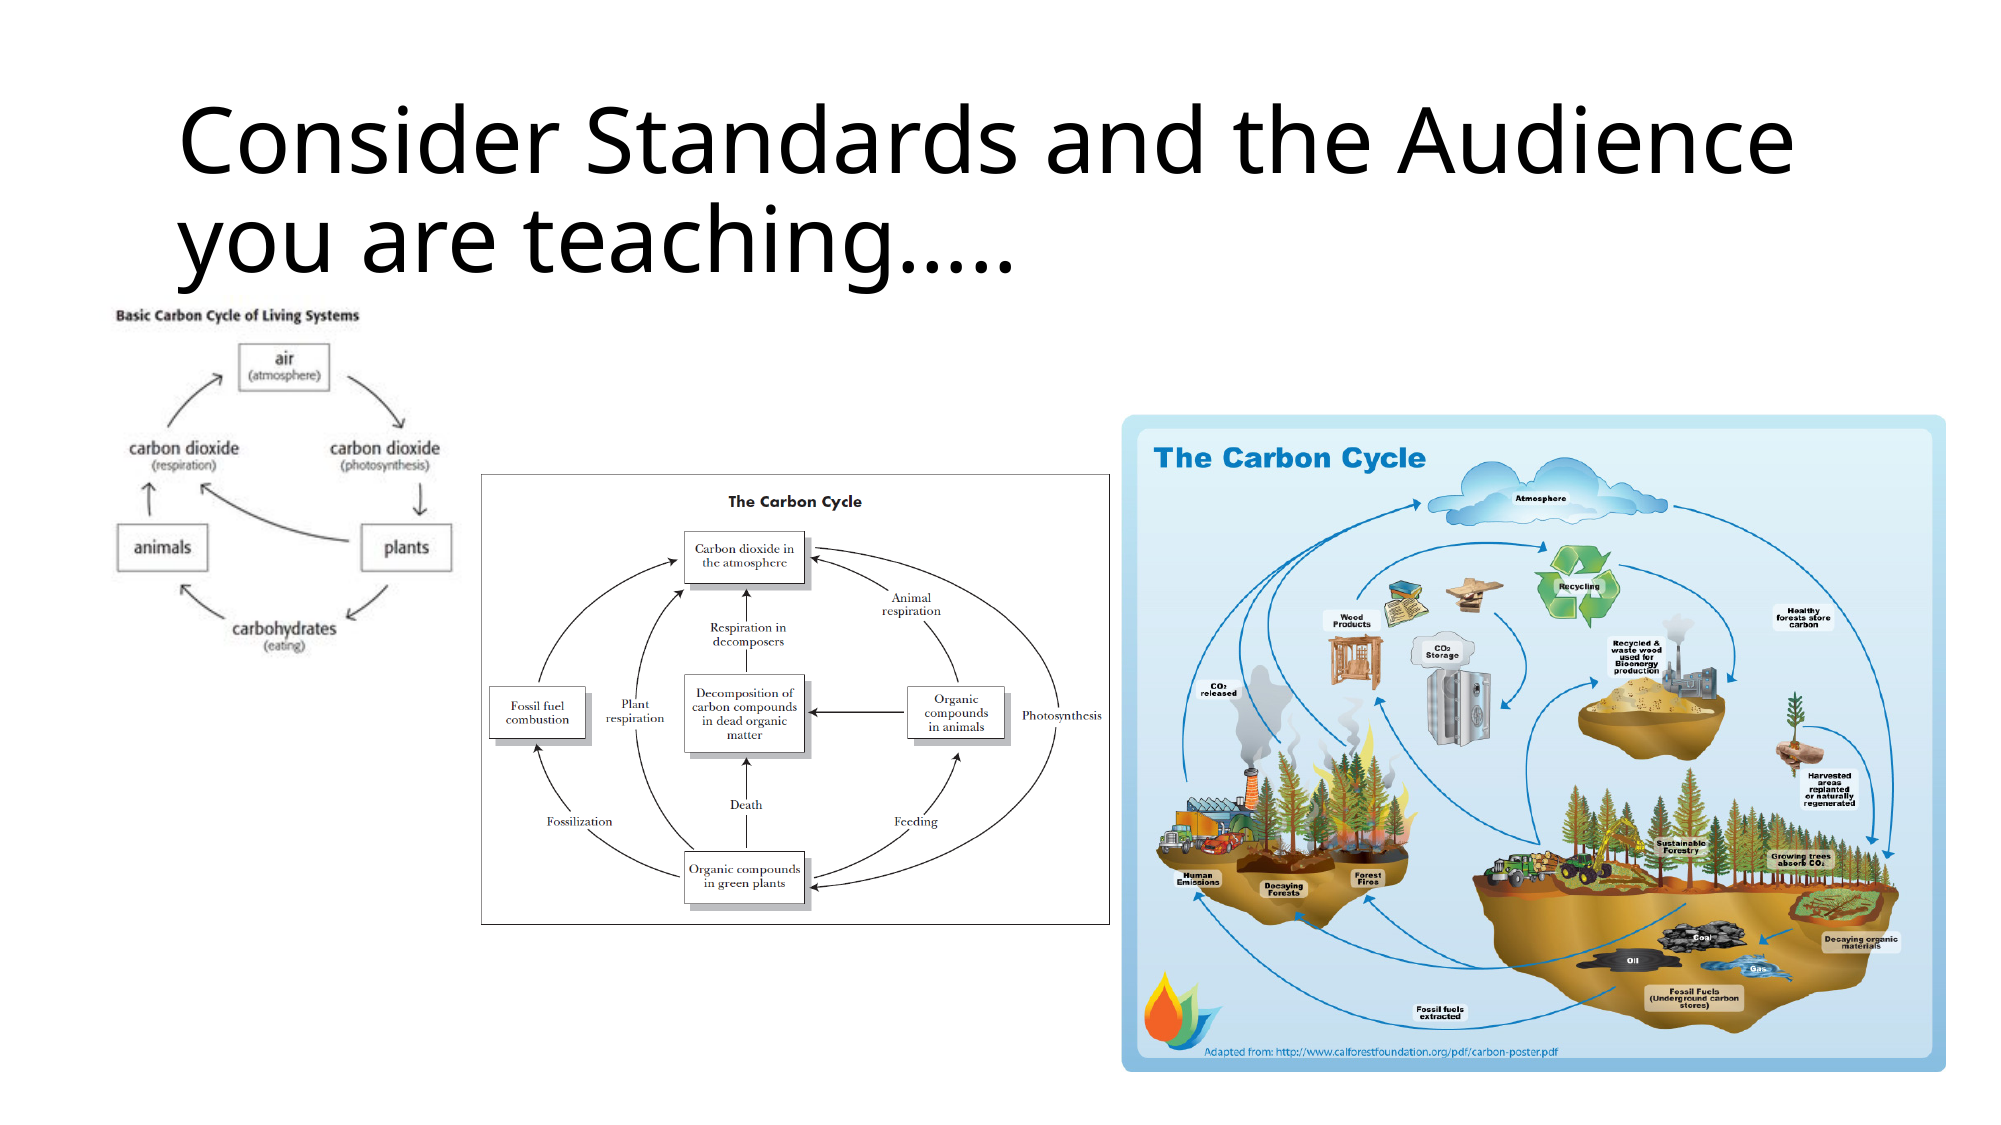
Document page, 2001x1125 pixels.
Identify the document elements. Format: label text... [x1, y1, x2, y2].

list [99, 295, 468, 668]
picture [1121, 414, 1947, 1072]
text_box Consider Standards and the Audience you are teaching….. [162, 84, 1888, 303]
picture [476, 469, 1114, 931]
